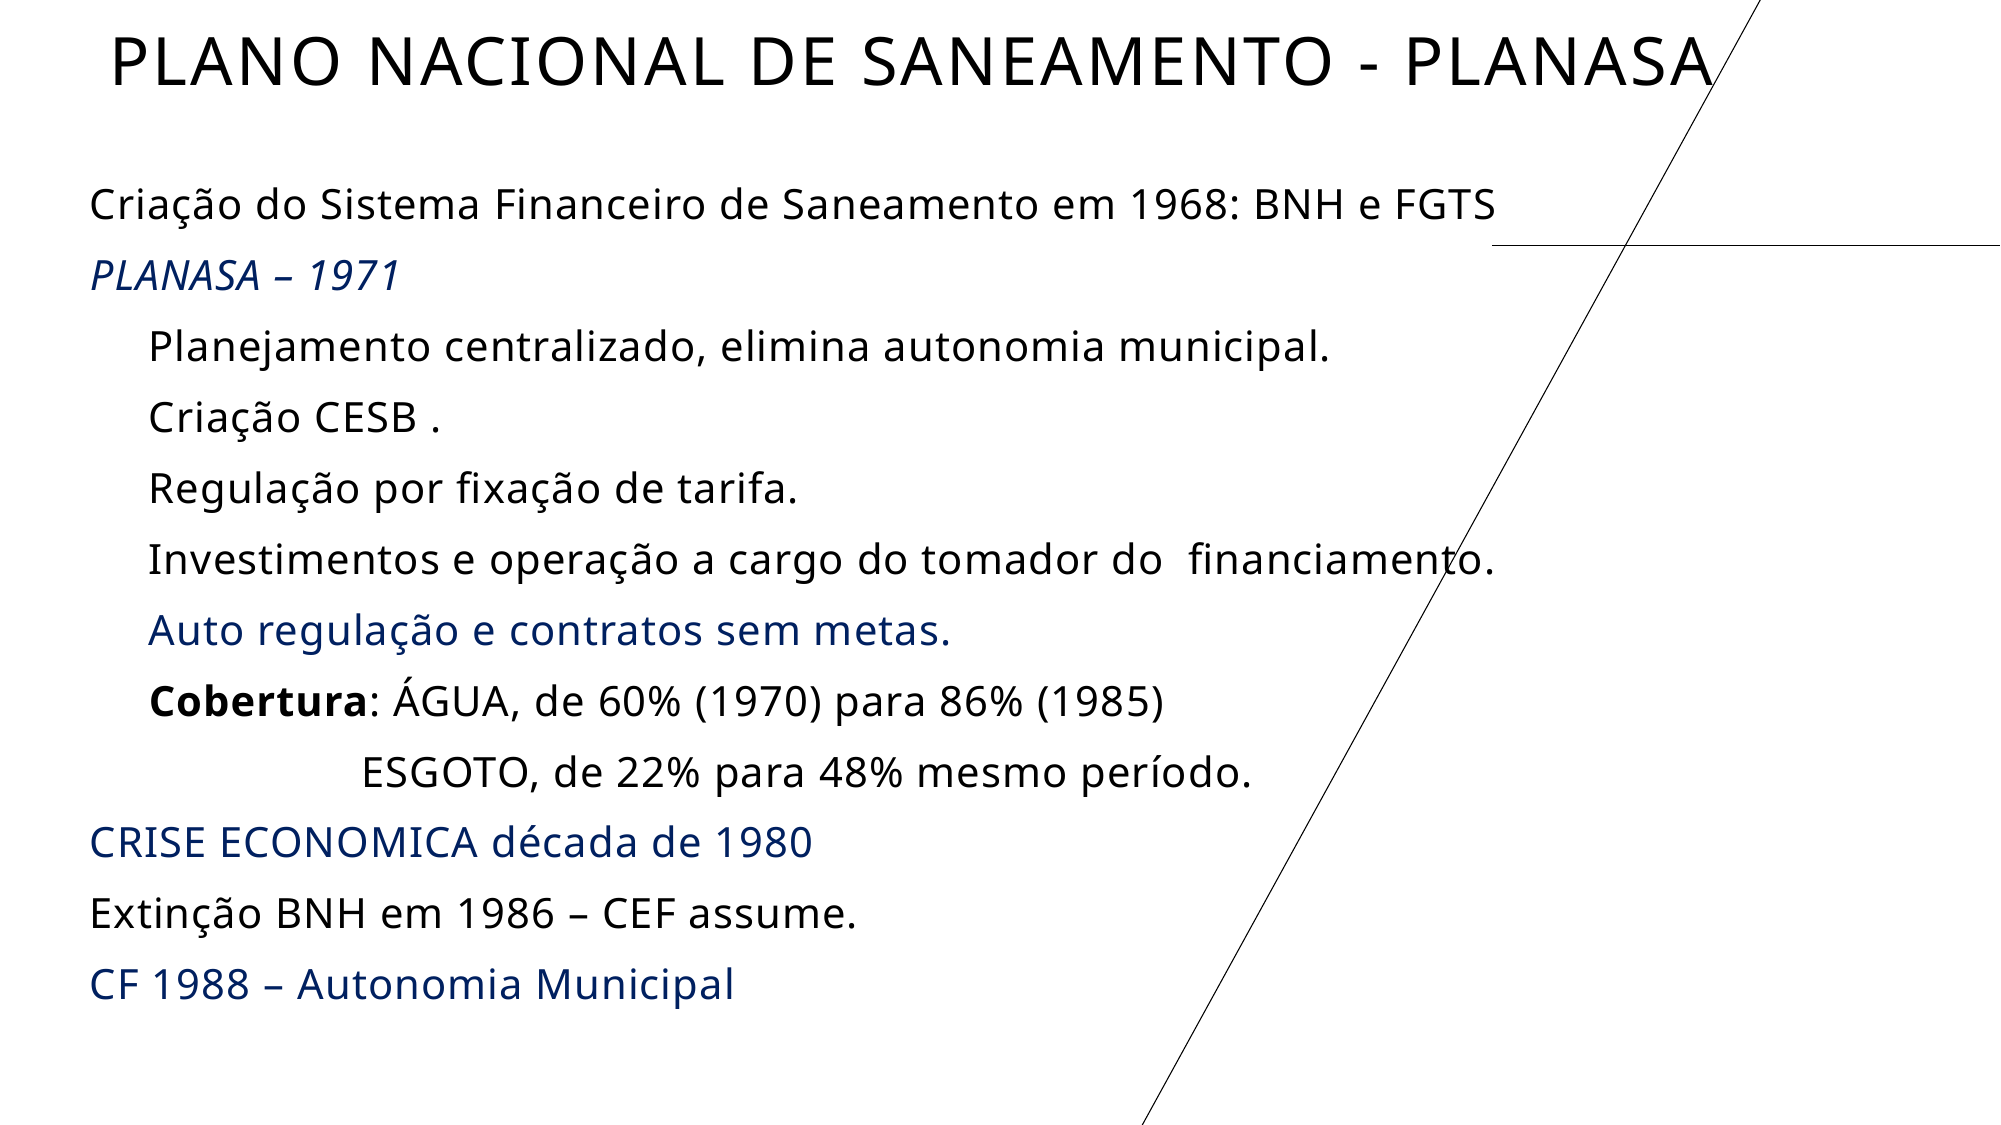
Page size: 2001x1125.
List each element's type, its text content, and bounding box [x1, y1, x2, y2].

title PLANO NACIONAL DE SANEAMENTO - PLANASA [94, 0, 1758, 108]
list Criação do Sistema Financeiro de Saneamento em 1968: BNH e FGTS PLANASA – 1971 Planejamento centralizado, elimina autonomia municipal. Criação CESB . Regulação por fixação de tarifa. Investimentos e operação a cargo do tomador do financiamento. Auto regulação e contratos sem metas. Cobertura: ÁGUA, de 60% (1970) para 86% (1985) ESGOTO, de 22% para 48% mesmo período. CRISE ECONOMICA década de 1980 Extinção BNH em 1986 – CEF assume. CF 1988 – Autonomia Municipal [74, 170, 1626, 1082]
